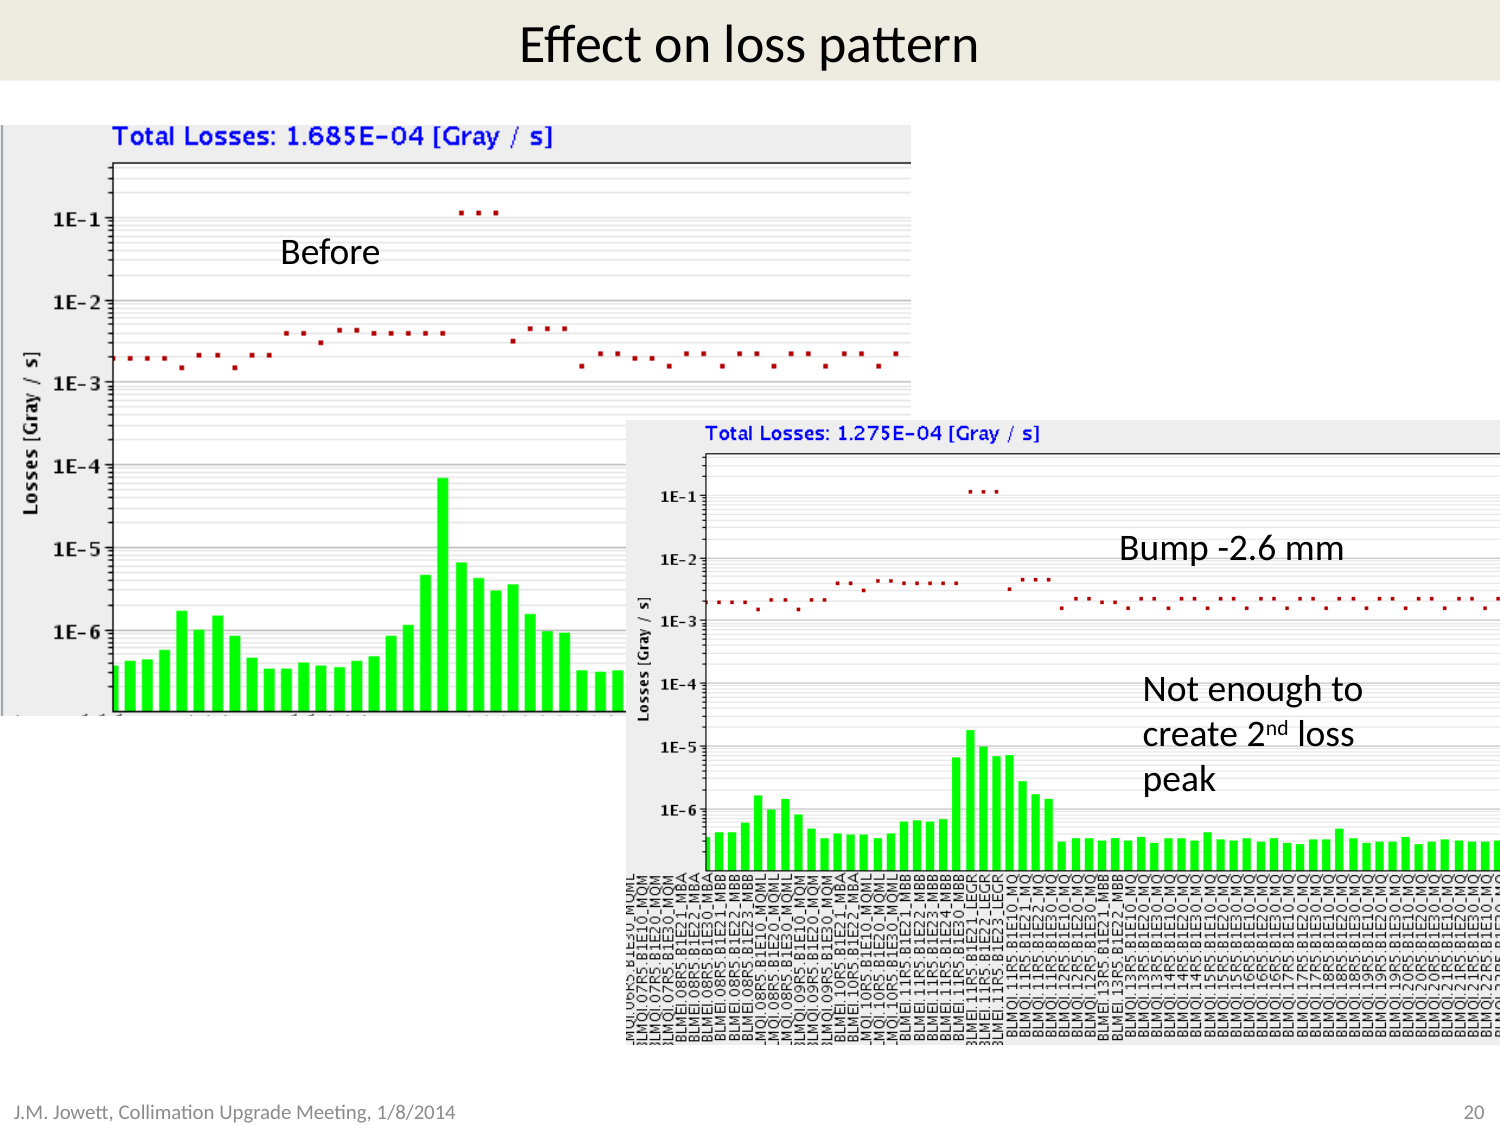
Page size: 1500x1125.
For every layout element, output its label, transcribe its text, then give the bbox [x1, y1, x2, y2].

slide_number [0, 1094, 561, 1125]
picture [0, 125, 1500, 1045]
slide_number 20 [1149, 1094, 1500, 1125]
title Effect on loss pattern [0, 0, 1500, 81]
